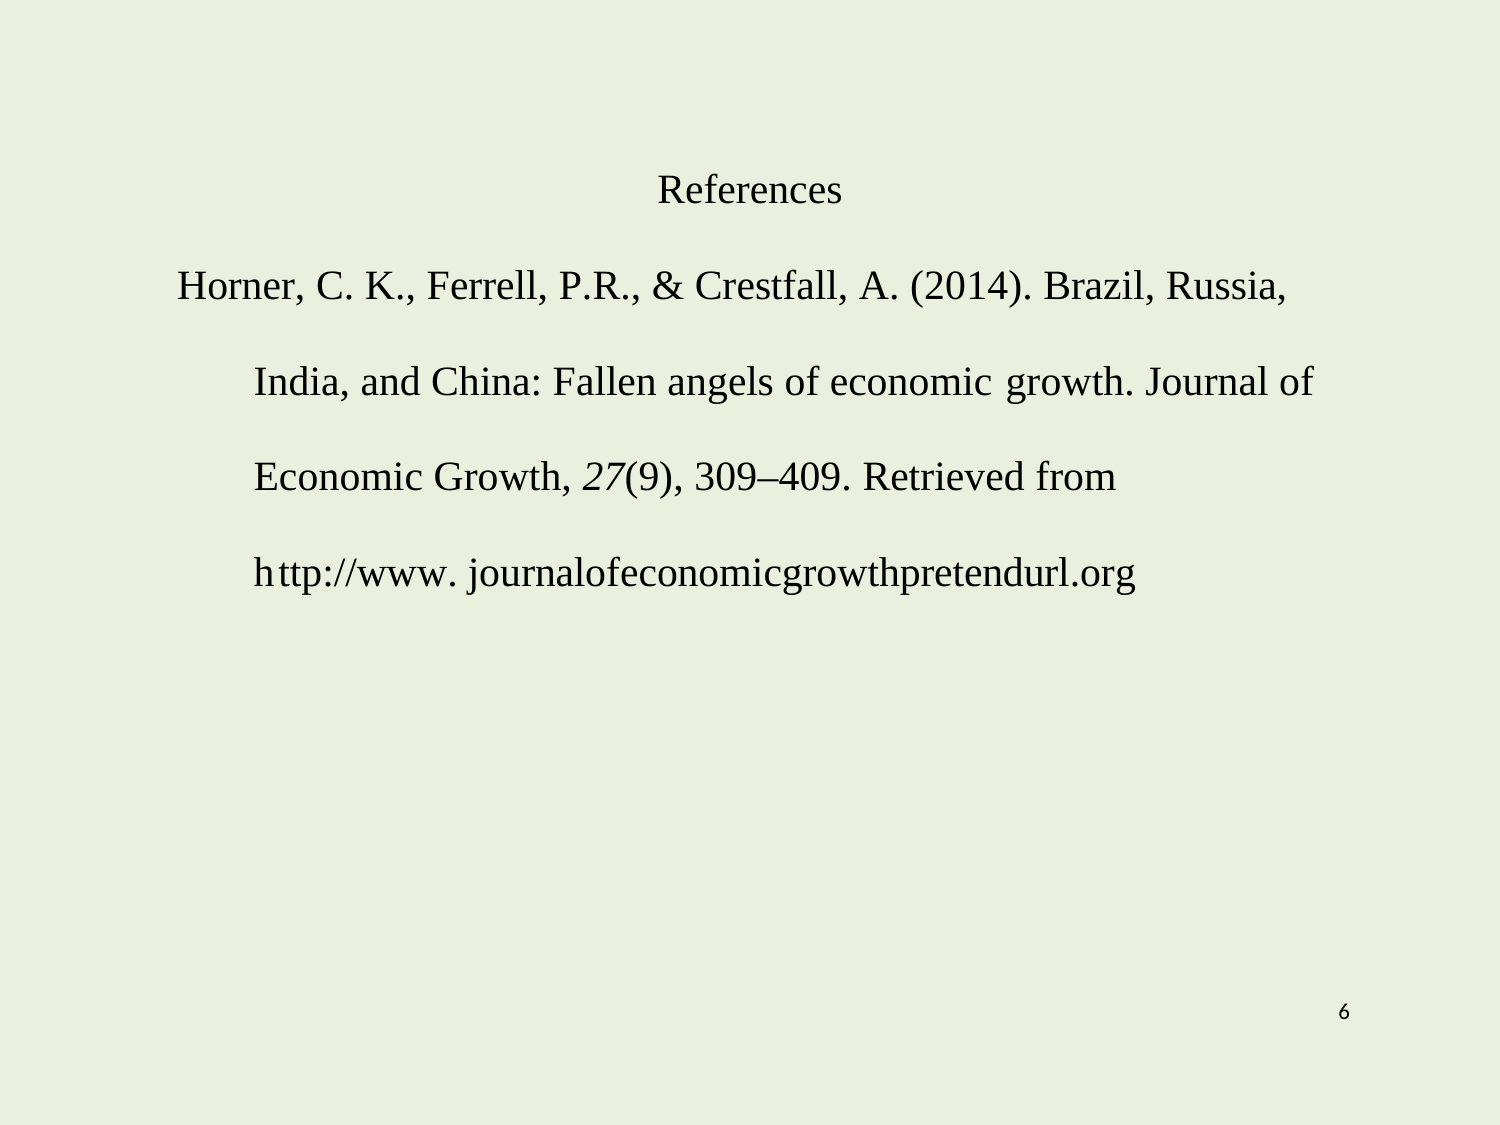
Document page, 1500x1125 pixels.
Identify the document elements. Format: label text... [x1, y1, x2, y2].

slide_number 6 [1322, 996, 1355, 1024]
text_box Horner, C. K., Ferrell, P.R., & Crestfall, A. (2014). Brazil, Russia, India, and China: Fallen angels of economic growth. Journal of Economic Growth, 27(9), 309–409. Retrieved from http://www. journalofeconomicgrowthpretendurl.org [174, 212, 1332, 595]
title References [147, 161, 1353, 212]
